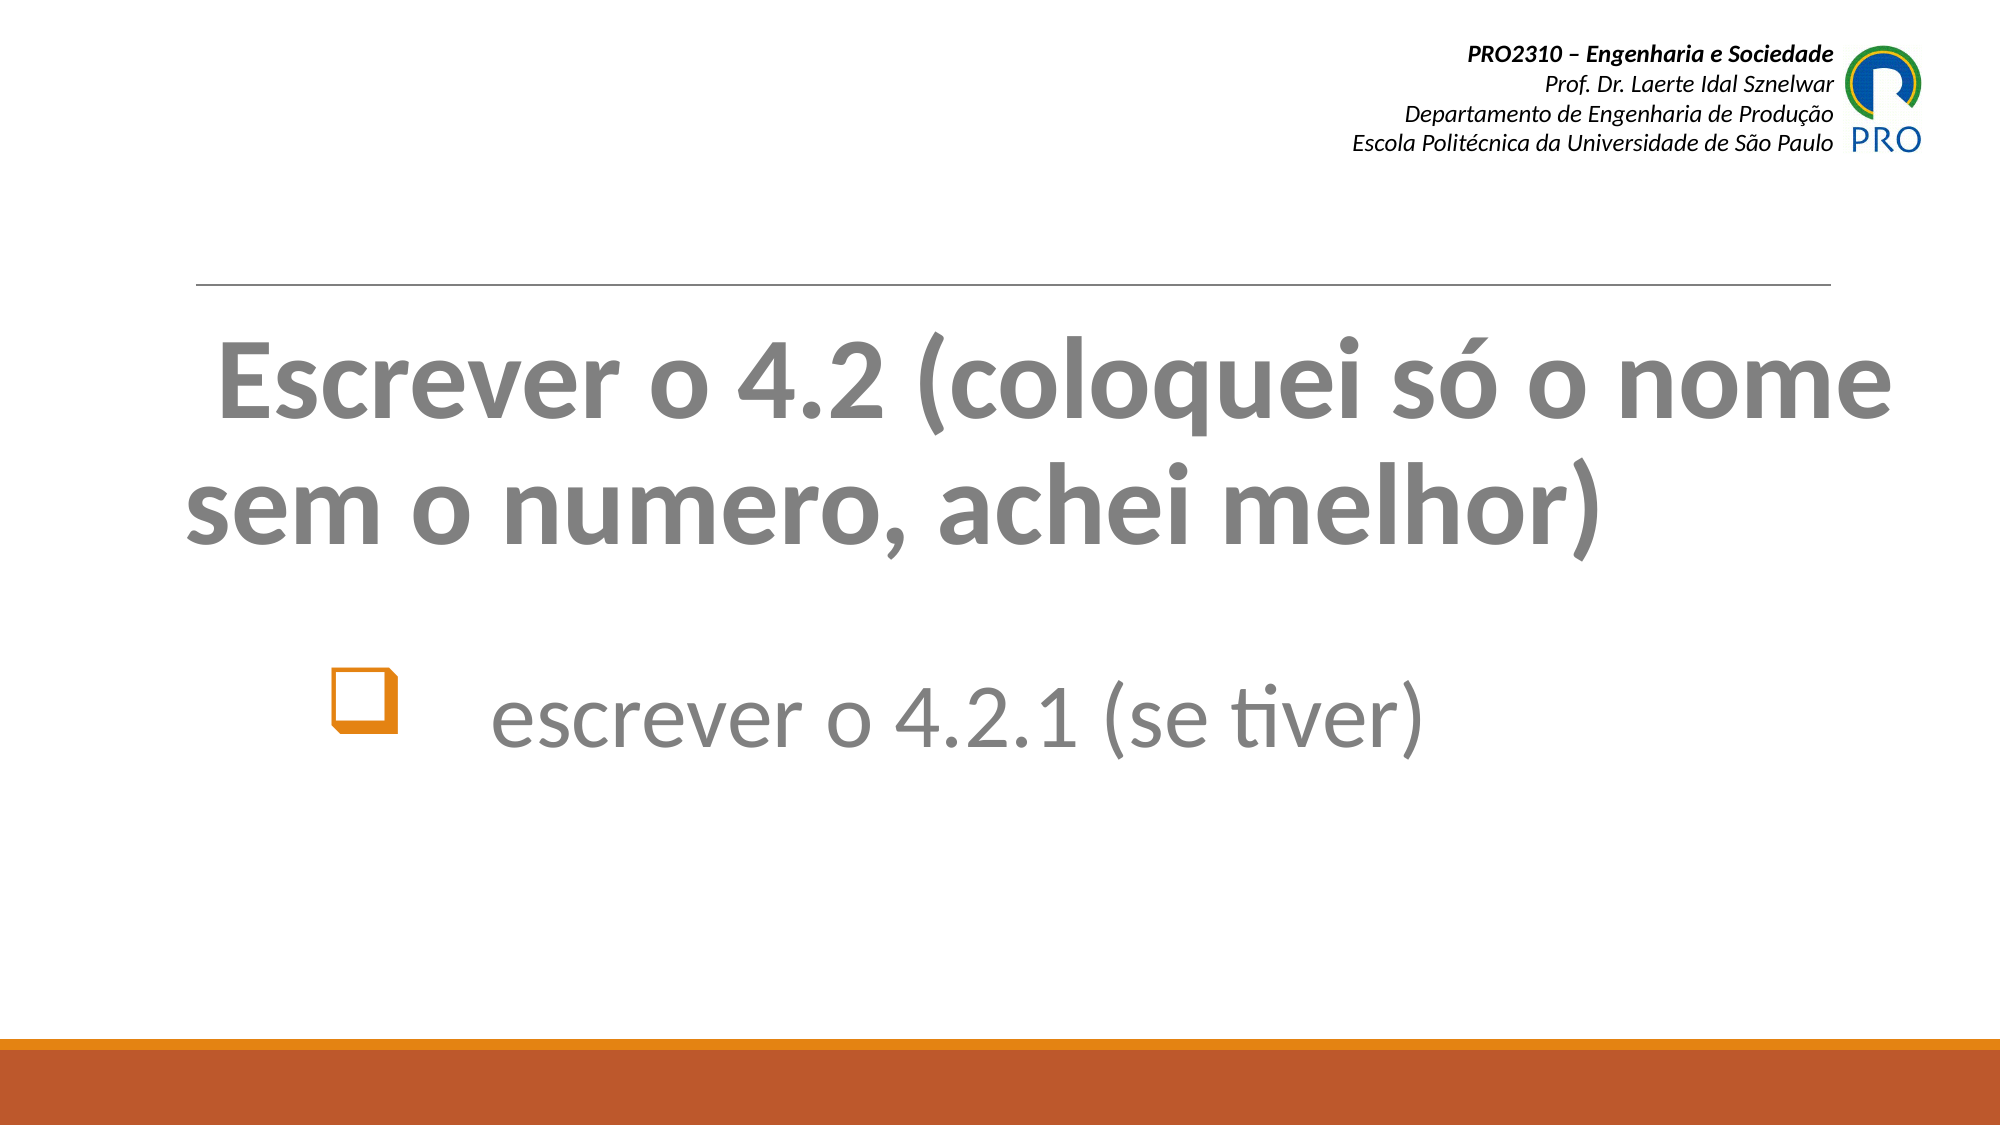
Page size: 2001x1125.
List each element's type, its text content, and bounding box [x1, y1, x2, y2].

list Escrever o 4.2 (coloquei só o nome sem o numero, achei melhor) [154, 302, 1939, 607]
list escrever o 4.2.1 (se tiver) [172, 653, 1830, 963]
picture [1843, 44, 1922, 154]
